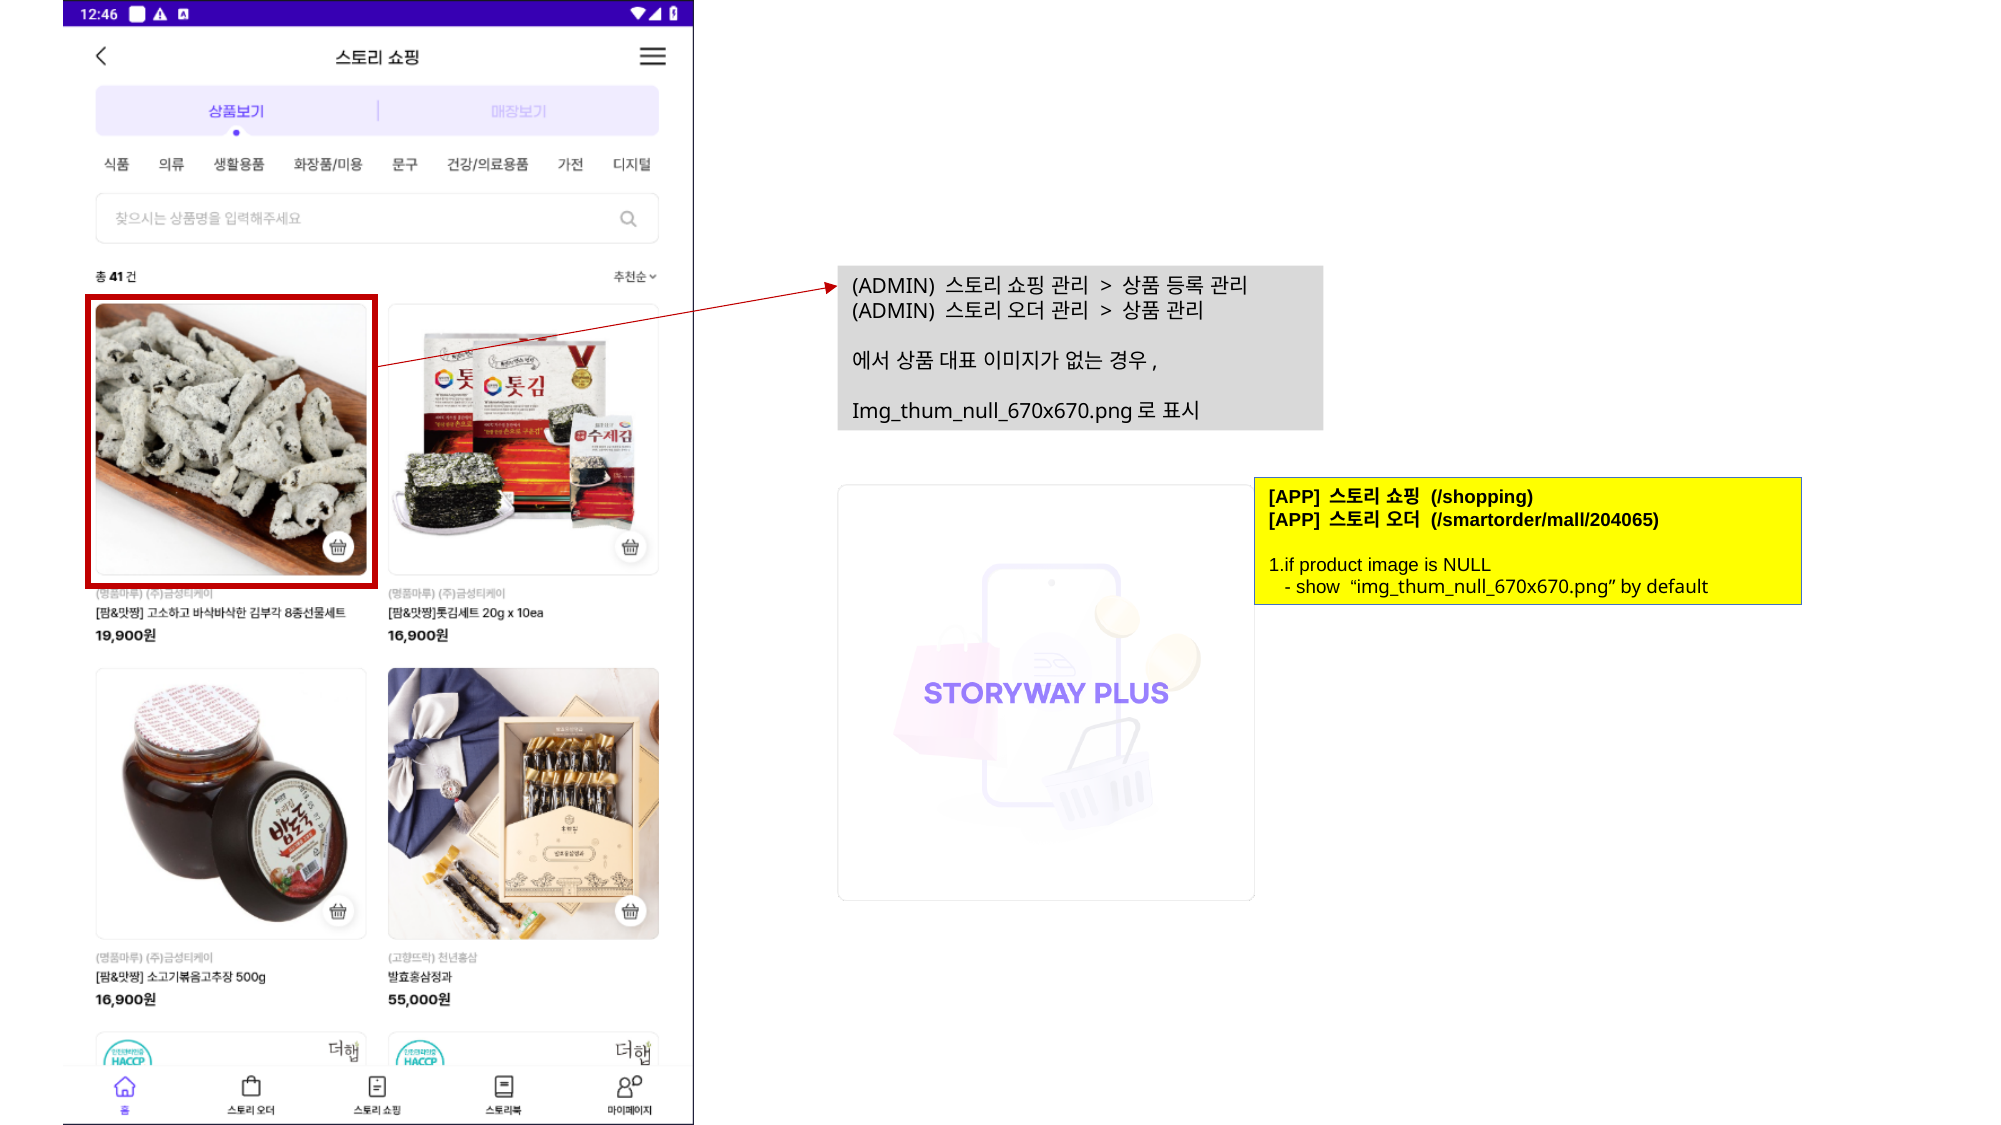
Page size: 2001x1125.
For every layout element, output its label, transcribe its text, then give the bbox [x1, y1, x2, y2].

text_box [374, 285, 838, 368]
text_box (ADMIN) 스토리 쇼핑 관리 > 상품 등록 관리 (ADMIN) 스토리 오더 관리 > 상품 관리 에서 상품 대표 이미지가 없는 경우, Img_thum_null_670x670.png로 표시 [837, 265, 1324, 431]
picture [837, 484, 1255, 901]
text_box [APP] 스토리 쇼핑 (/shopping) [APP] 스토리 오더 (/smartorder/mall/204065) 1.if product image is NULL - show “img_thum_null_670x670.png” by default [1254, 477, 1802, 605]
picture [62, 0, 694, 1125]
